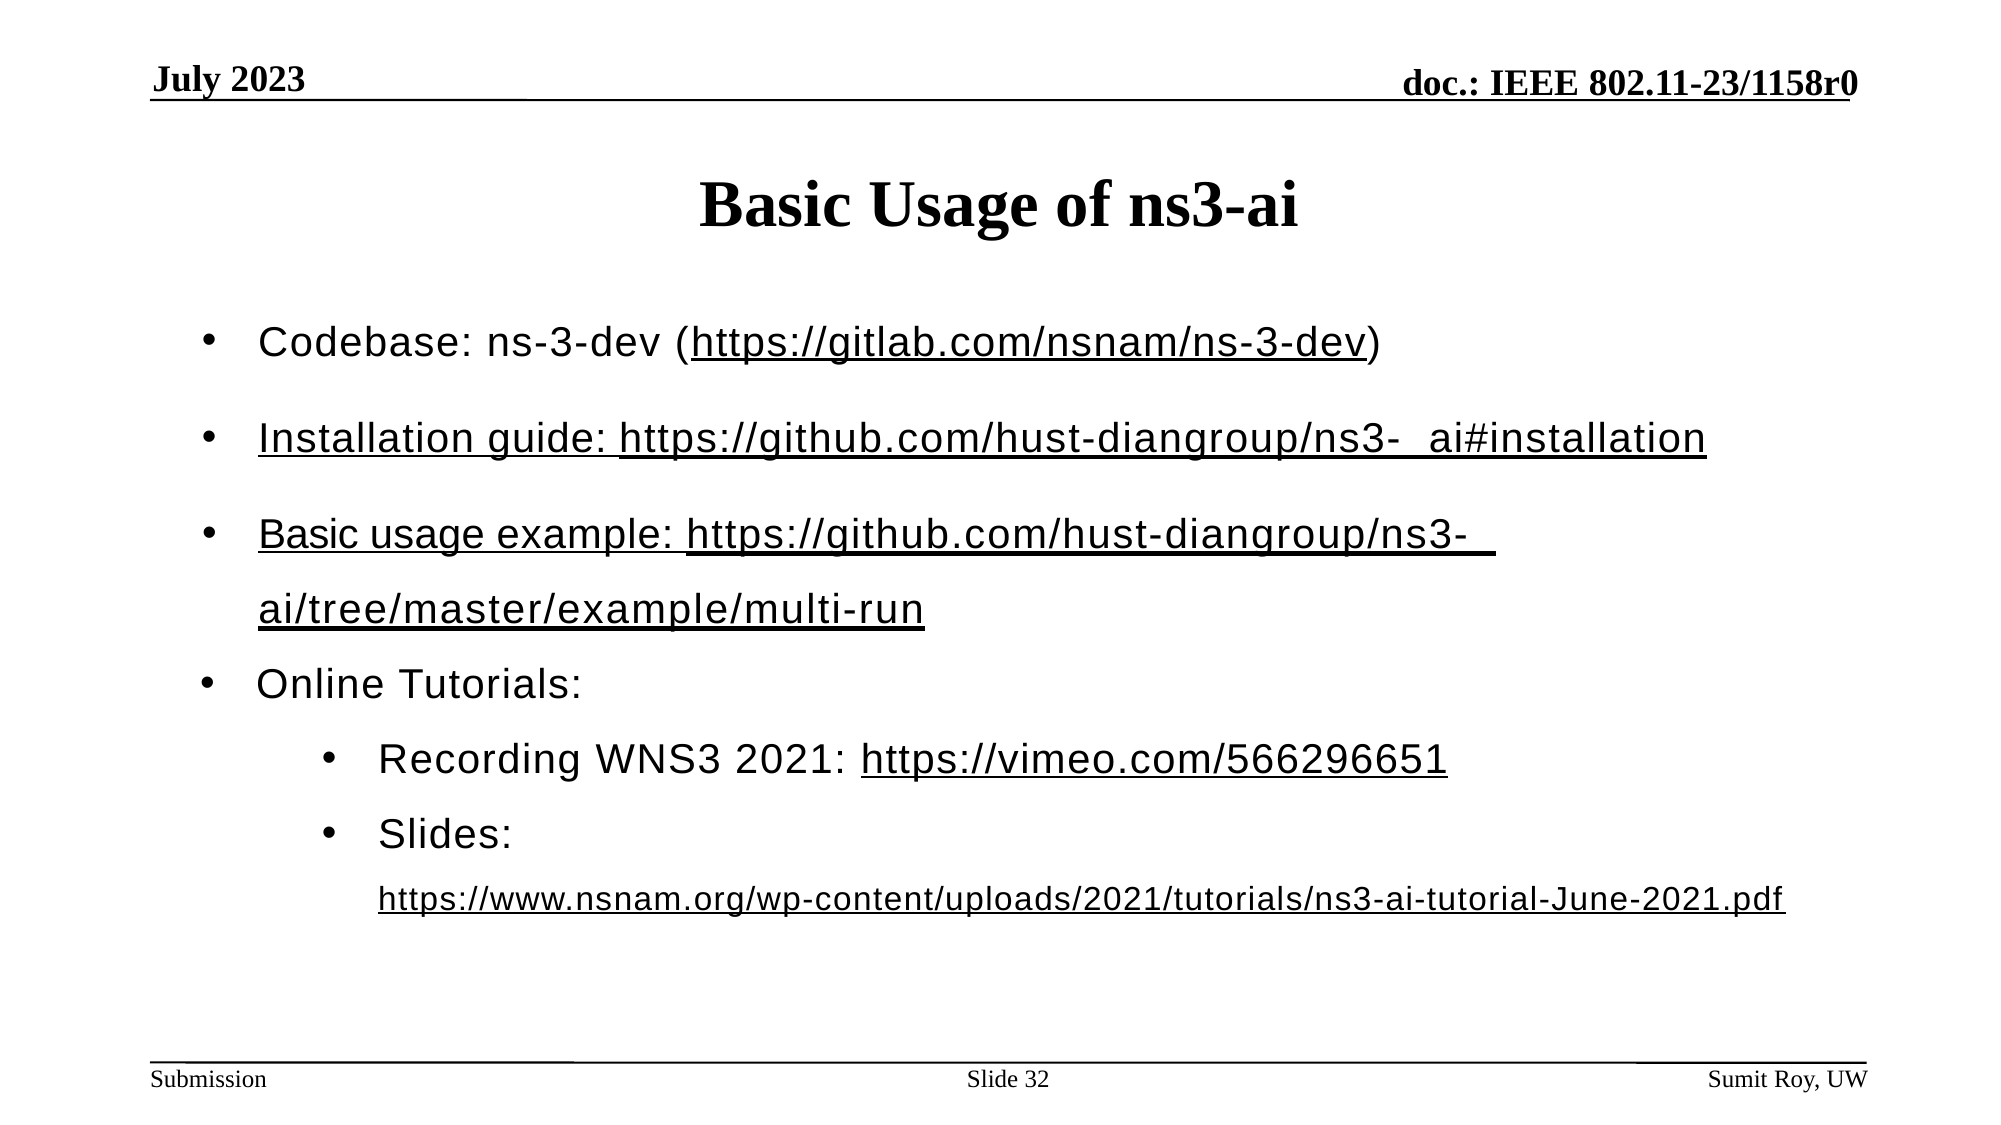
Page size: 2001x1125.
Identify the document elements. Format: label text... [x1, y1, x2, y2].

slide_number Slide 32 [950, 1061, 1067, 1123]
footer Sumit Roy, UW [1171, 1061, 1869, 1093]
text_box Codebase: ns-3-dev (https://gitlab.com/nsnam/ns-3-dev) Installation guide: https://github.com/hust-diangroup/ns3- ai#installation Basic usage example: https://github.com/hust-diangroup/ns3- ai/tree/master/example/multi-run Online Tutorials: Recording WNS3 2021: https://vimeo.com/566296651 Slides: https://www.nsnam.org/wp-content/uploads/2021/tutorials/ns3-ai-tutorial-June-2021.pdf [199, 272, 1938, 993]
title Basic Usage of ns3-ai [149, 112, 1850, 288]
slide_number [152, 54, 563, 100]
